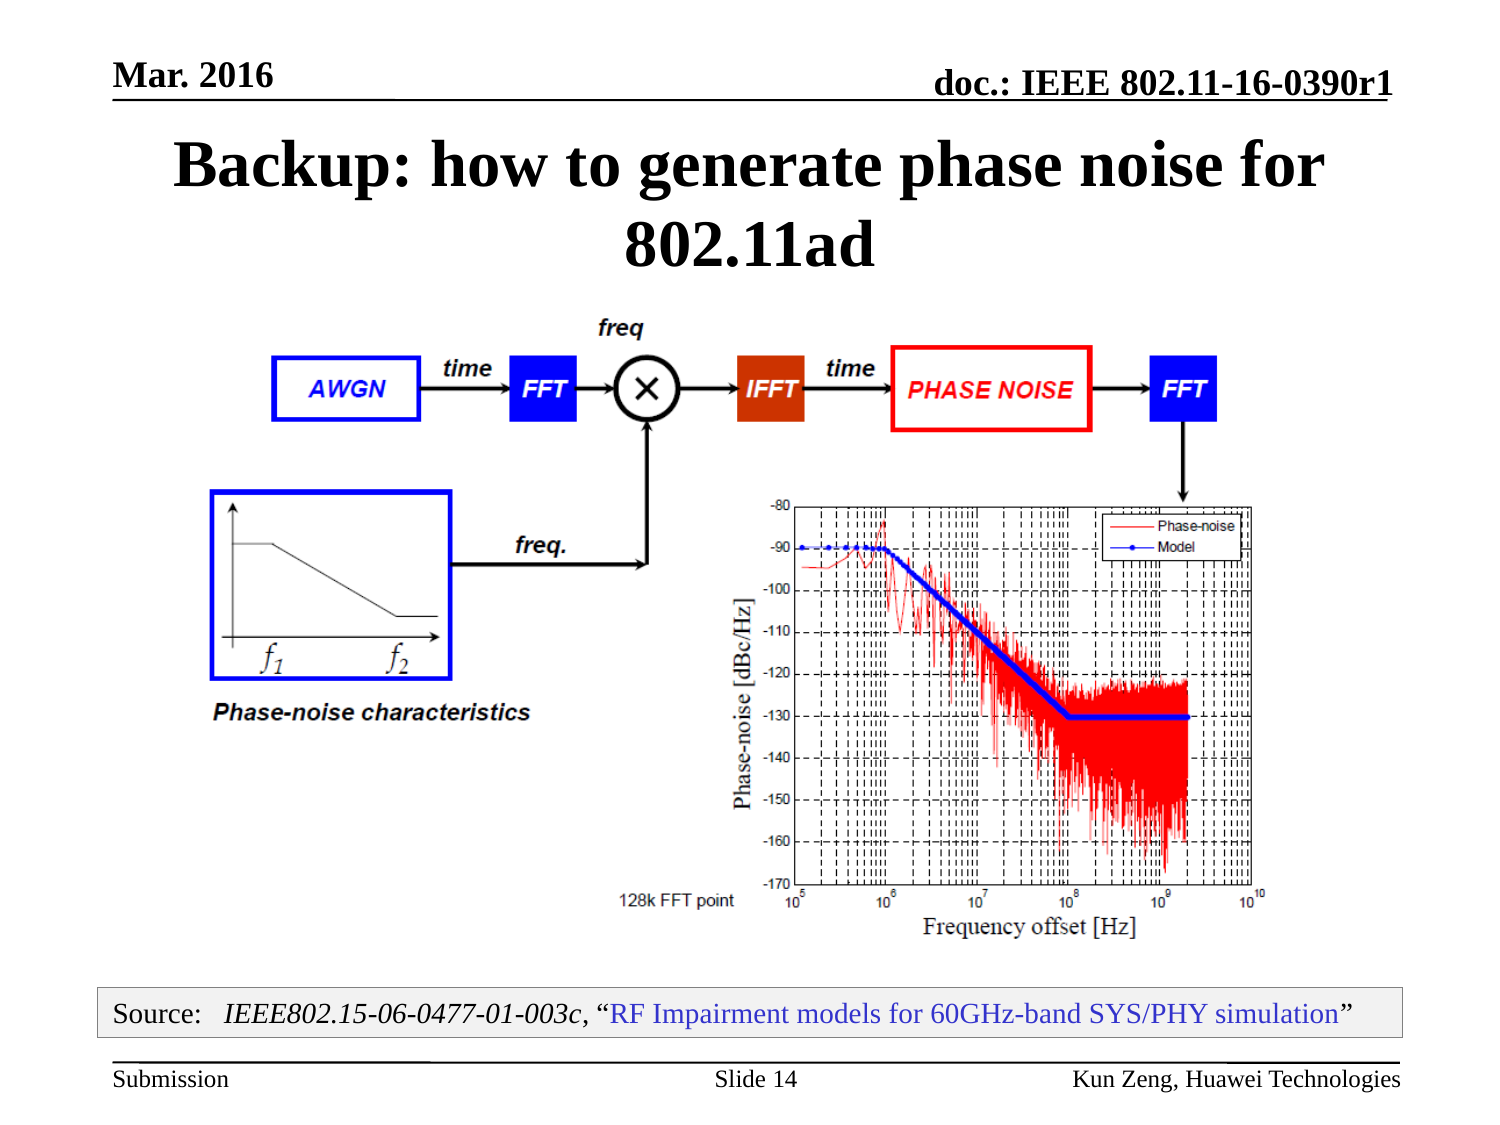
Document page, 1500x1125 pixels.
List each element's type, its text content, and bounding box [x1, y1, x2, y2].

text_box Source: IEEE802.15-06-0477-01-003c, “RF Impairment models for 60GHz-band SYS/PHY simulation” [97, 987, 1403, 1038]
slide_number Slide 14 [712, 1061, 800, 1123]
title Backup: how to generate phase noise for 802.11ad [112, 112, 1388, 288]
picture [104, 299, 1396, 951]
text_box Mar. 2016 [112, 49, 491, 95]
footer Kun Zeng, Huawei Technologies [902, 1061, 1402, 1093]
